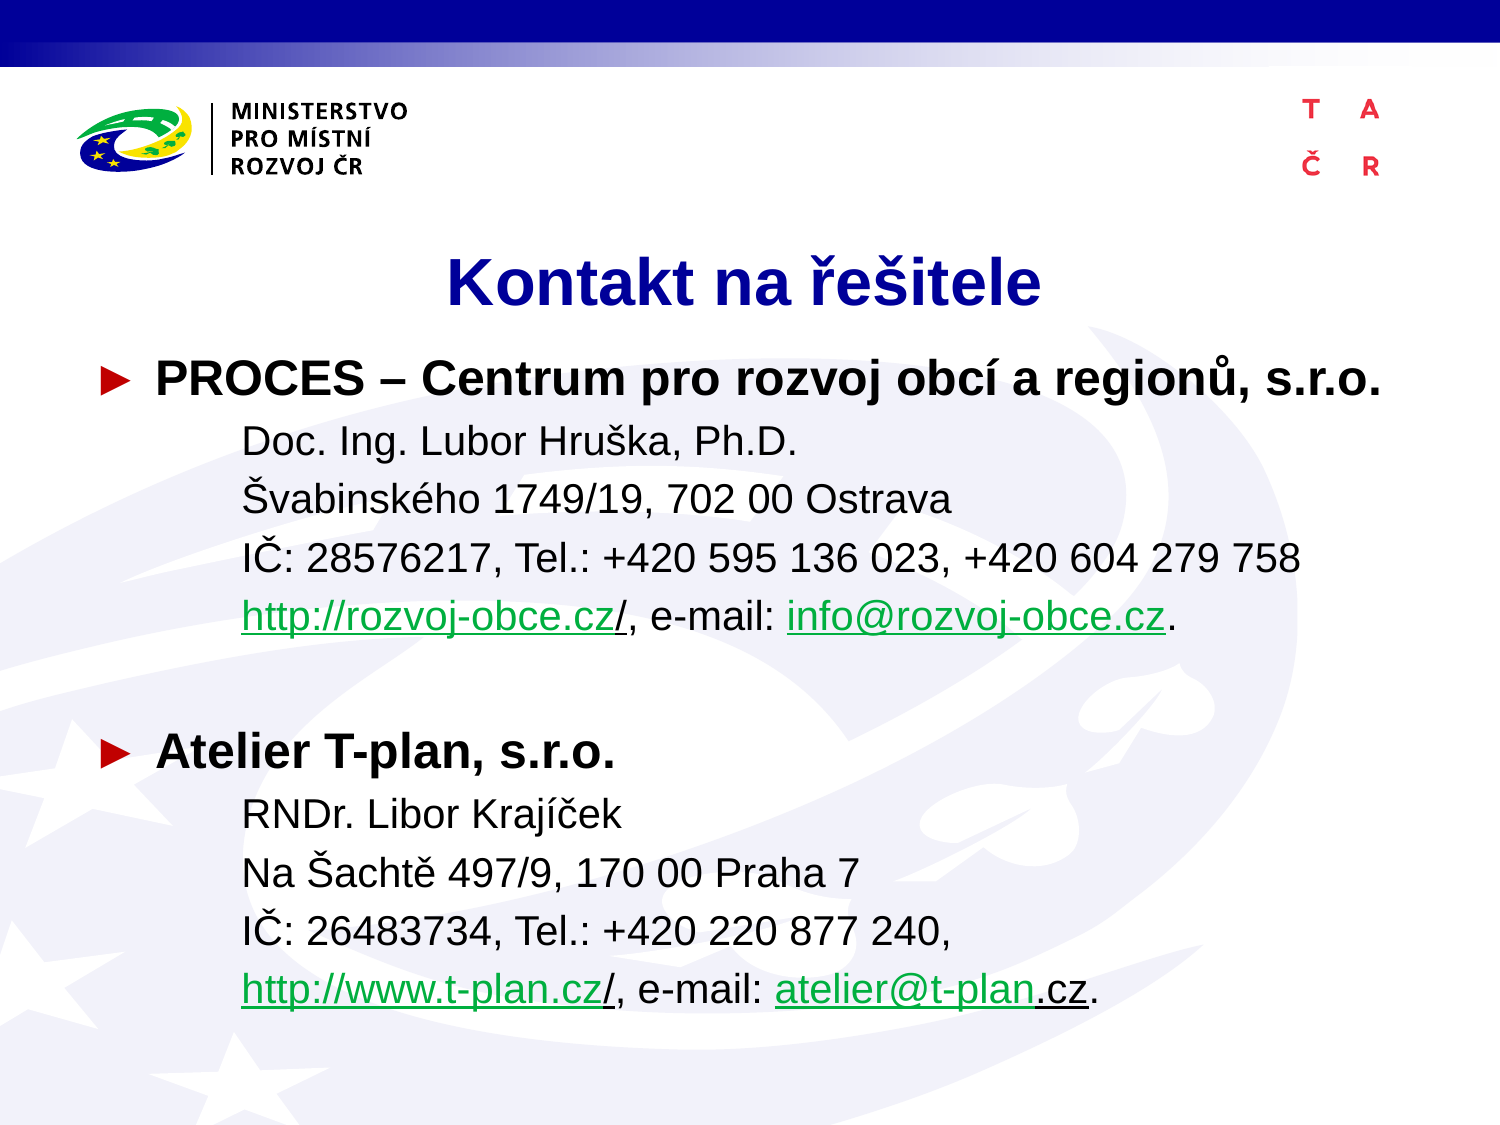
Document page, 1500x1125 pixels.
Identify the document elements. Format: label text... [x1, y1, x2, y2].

list ► PROCES – Centrum pro rozvoj obcí a regionů, s.r.o. Doc. Ing. Lubor Hruška, Ph.D. Švabinského 1749/19, 702 00 Ostrava IČ: 28576217, Tel.: +420 595 136 023, +420 604 279 758 http://rozvoj-obce.cz/, e-mail: info@rozvoj-obce.cz. ► Atelier T-plan, s.r.o. RNDr. Libor Krajíček Na Šachtě 497/9, 170 00 Praha 7 IČ: 26483734, Tel.: +420 220 877 240, http://www.t-plan.cz/, e-mail: atelier@t-plan.cz. [76, 338, 1427, 1059]
title Kontakt na řešitele [64, 231, 1425, 315]
picture [1269, 66, 1412, 209]
